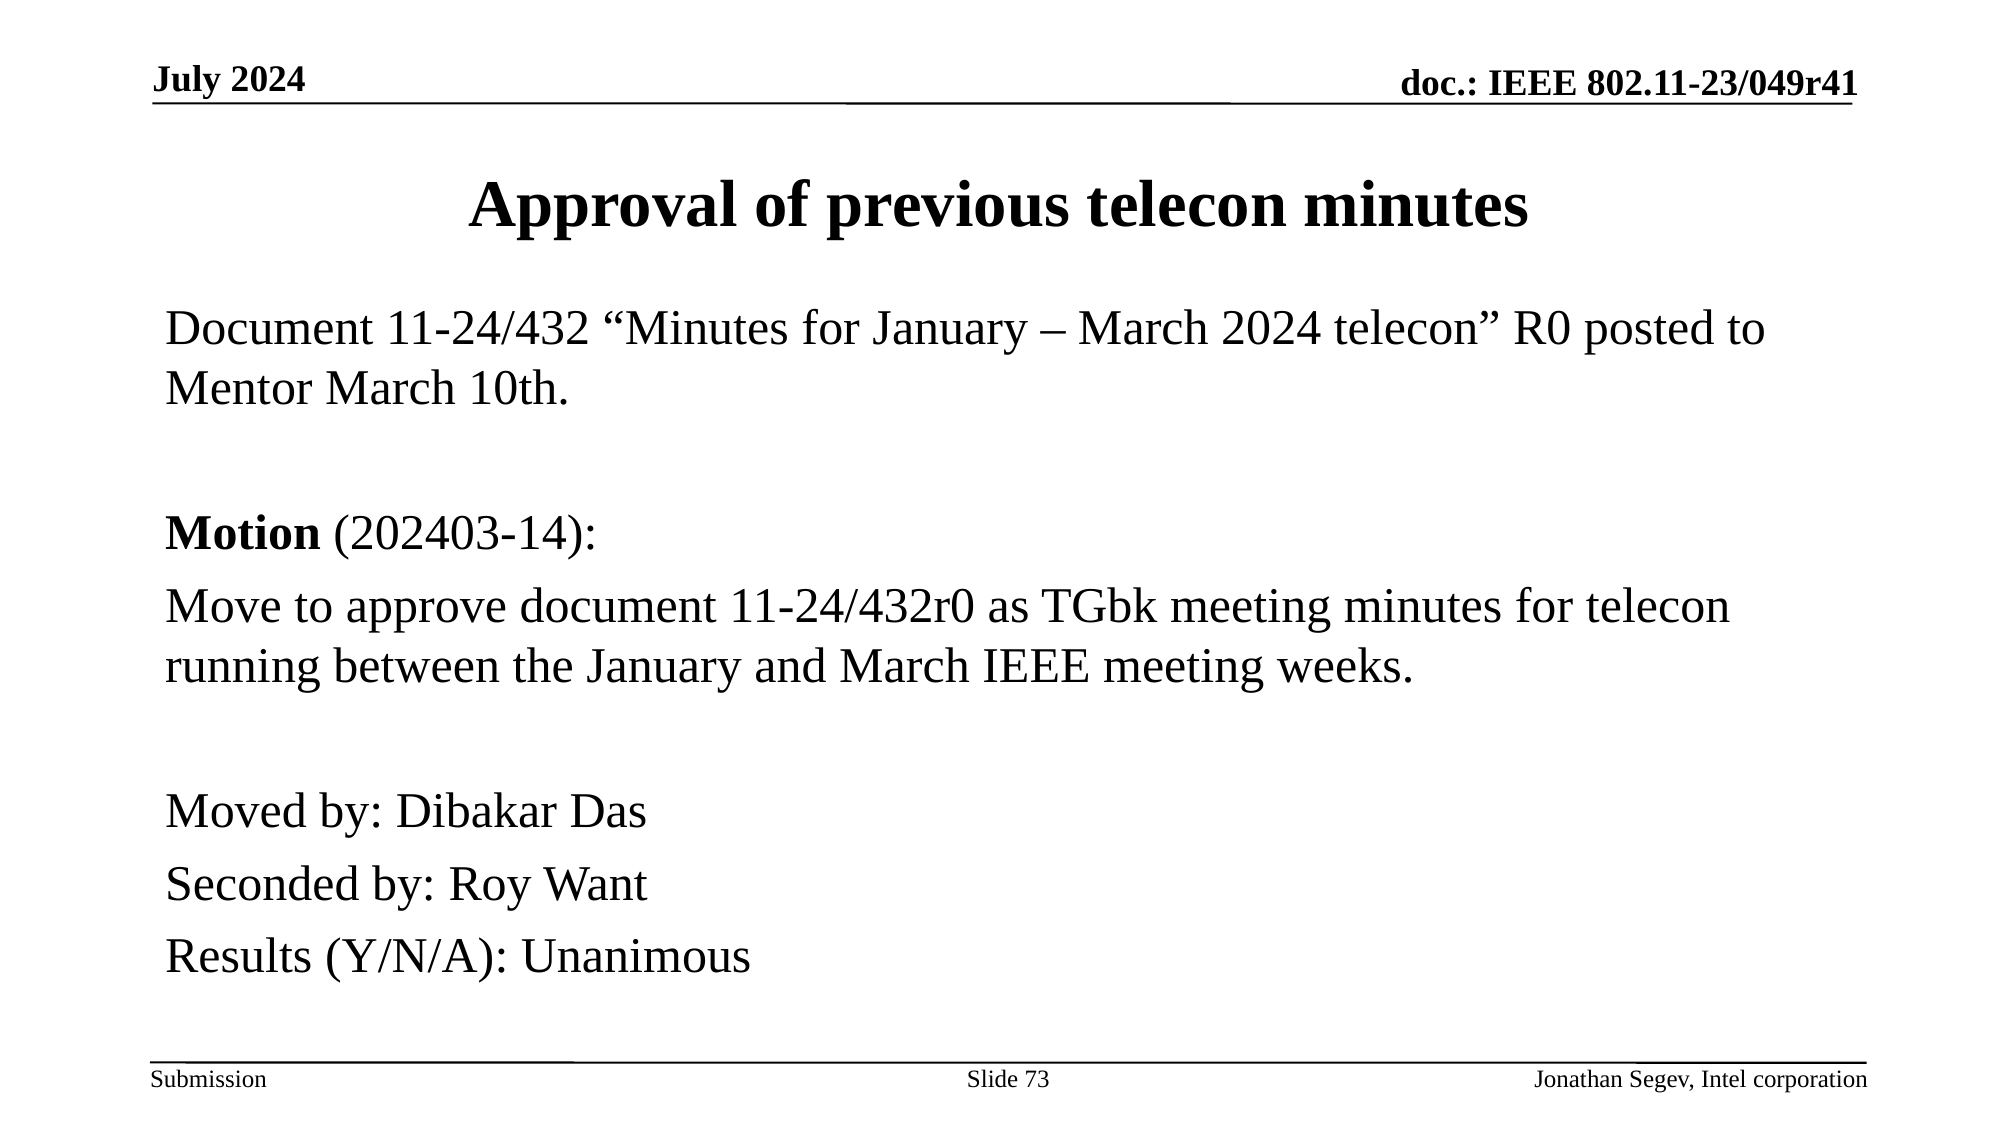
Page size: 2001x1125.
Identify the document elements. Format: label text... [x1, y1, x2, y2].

title Approval of previous telecon minutes [149, 112, 1850, 286]
footer Jonathan Segev, Intel corporation [1171, 1061, 1869, 1093]
list Document 11-24/432 “Minutes for January – March 2024 telecon” R0 posted to Mentor March 10th. Motion (202403-14): Move to approve document 11-24/432r0 as TGbk meeting minutes for telecon running between the January and March IEEE meeting weeks. Moved by: Dibakar Das Seconded by: Roy Want Results (Y/N/A): Unanimous [149, 286, 1850, 1000]
slide_number Slide 73 [950, 1061, 1067, 1123]
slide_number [152, 54, 563, 100]
